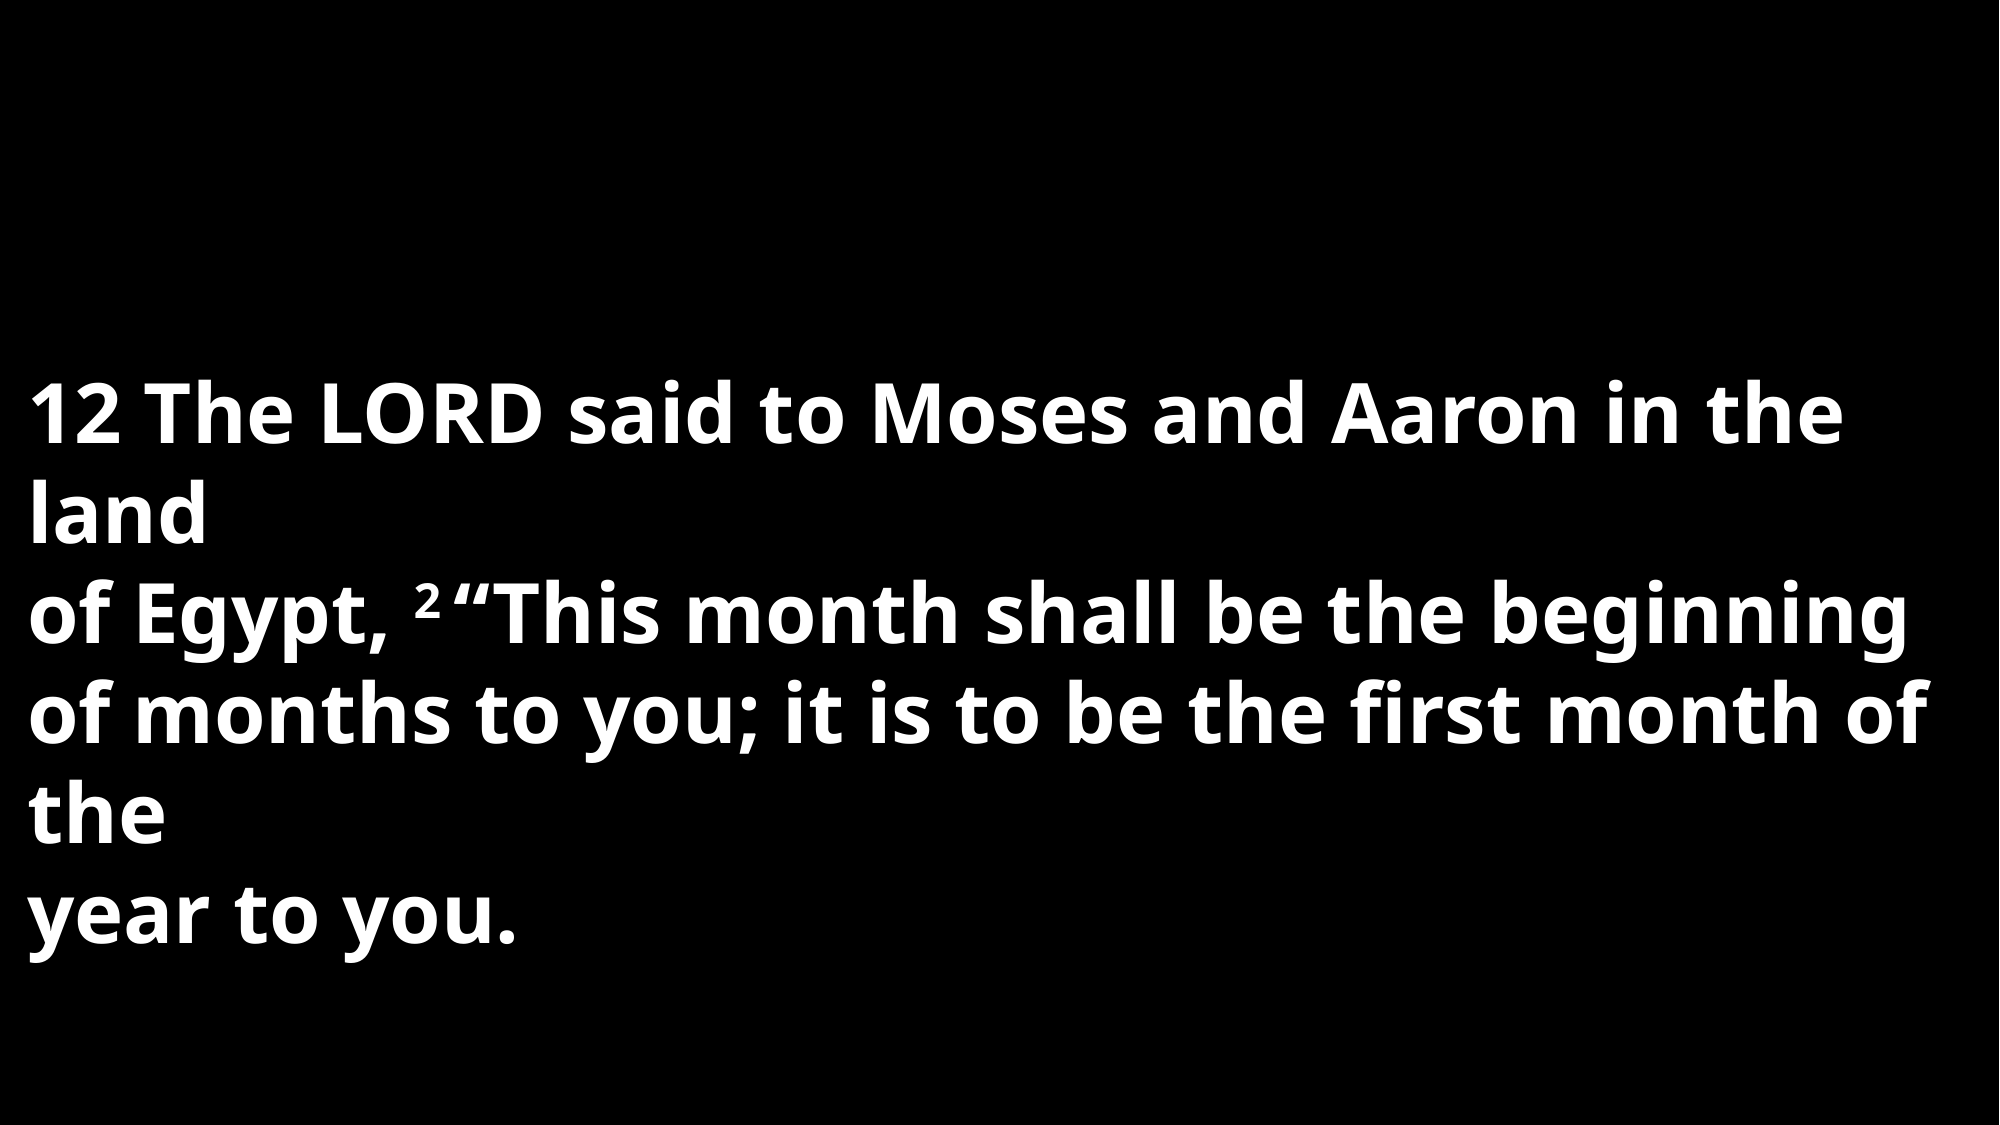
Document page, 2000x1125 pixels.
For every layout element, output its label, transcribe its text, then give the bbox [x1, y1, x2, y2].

text_box 12 The Lord said to Moses and Aaron in the land of Egypt, 2 “This month shall be the beginning of months to you; it is to be the first month of the year to you. [12, 352, 1988, 968]
